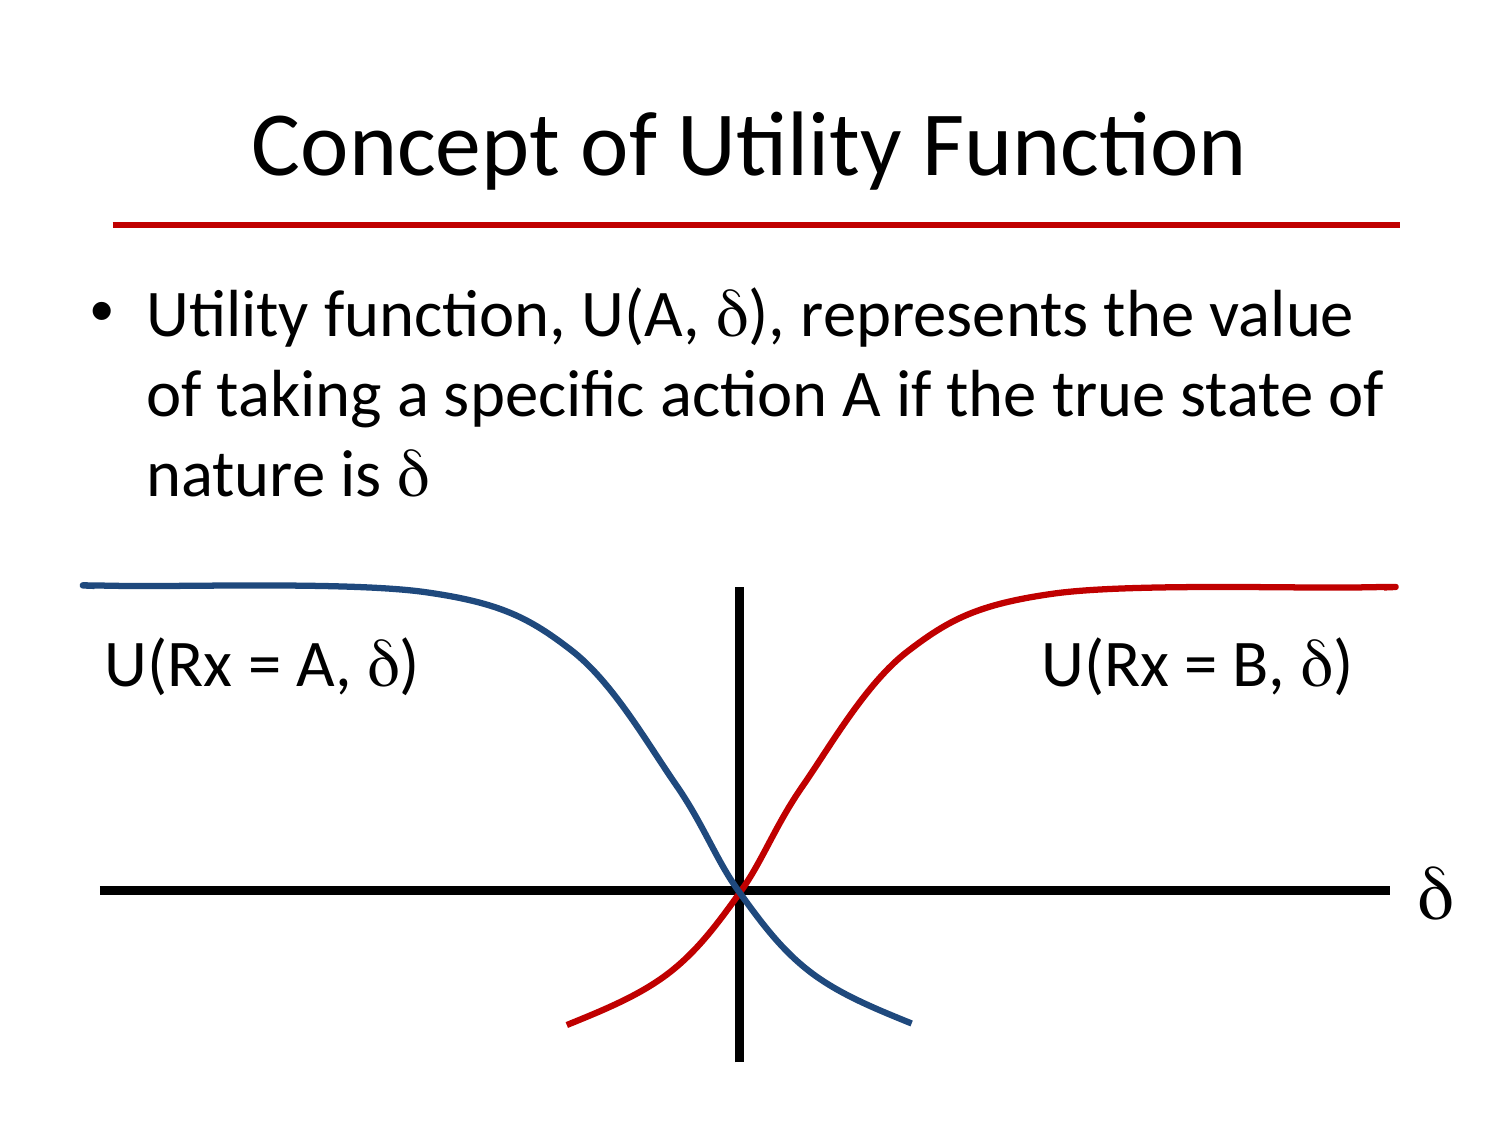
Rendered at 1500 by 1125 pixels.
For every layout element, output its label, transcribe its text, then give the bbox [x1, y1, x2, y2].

list Utility function, U(A, ), represents the value of taking a specific action A if the true state of nature is  [75, 262, 1425, 538]
text_box U(Rx = B, ) [1161, 612, 1369, 708]
text_box [916, 584, 1398, 839]
text_box  [1402, 837, 1470, 943]
title Concept of Utility Function [75, 45, 1425, 233]
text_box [82, 585, 912, 1024]
